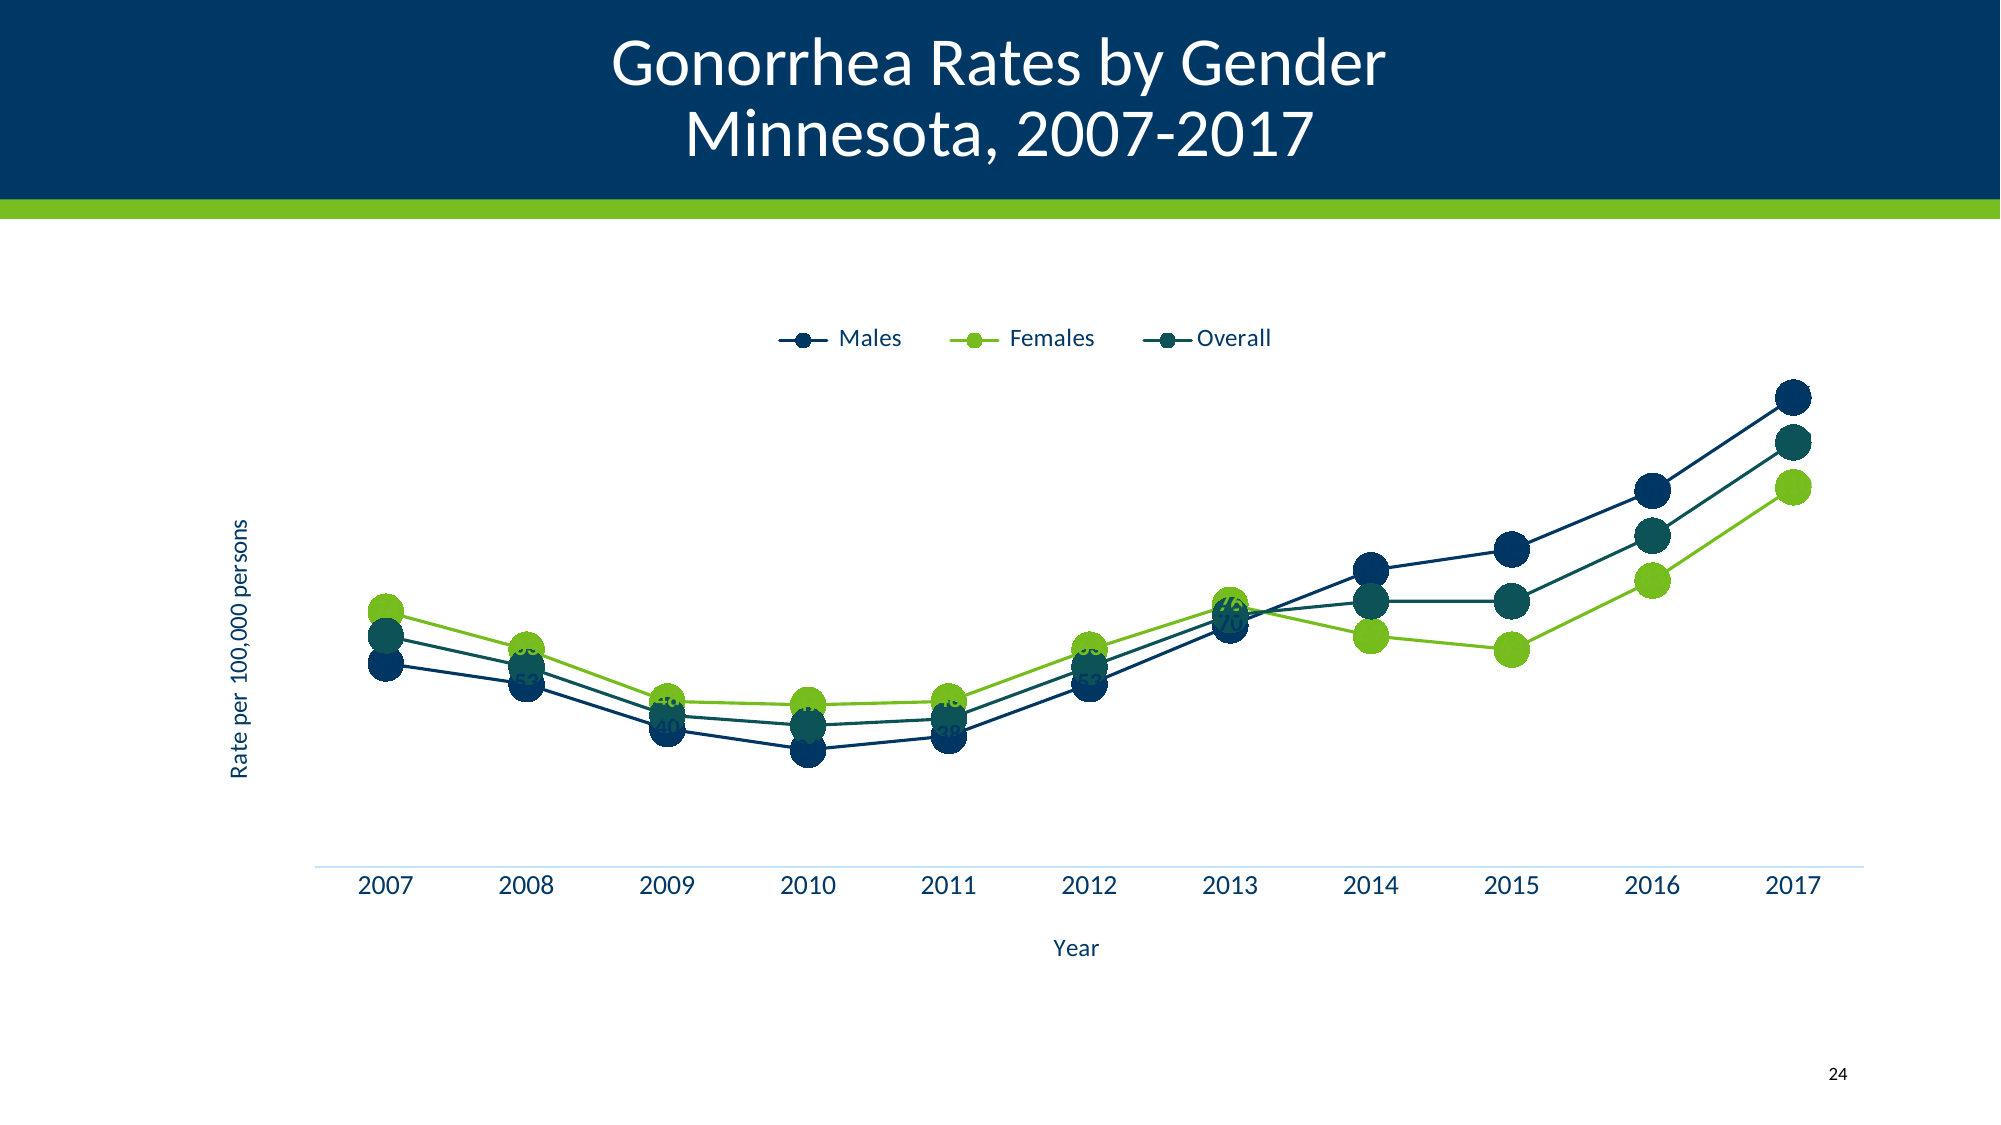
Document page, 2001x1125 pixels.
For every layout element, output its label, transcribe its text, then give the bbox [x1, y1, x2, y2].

slide_number 24 [1622, 1042, 1863, 1103]
chart [114, 272, 1906, 1014]
title Gonorrhea Rates by Gender Minnesota, 2007-2017 [137, 24, 1863, 175]
